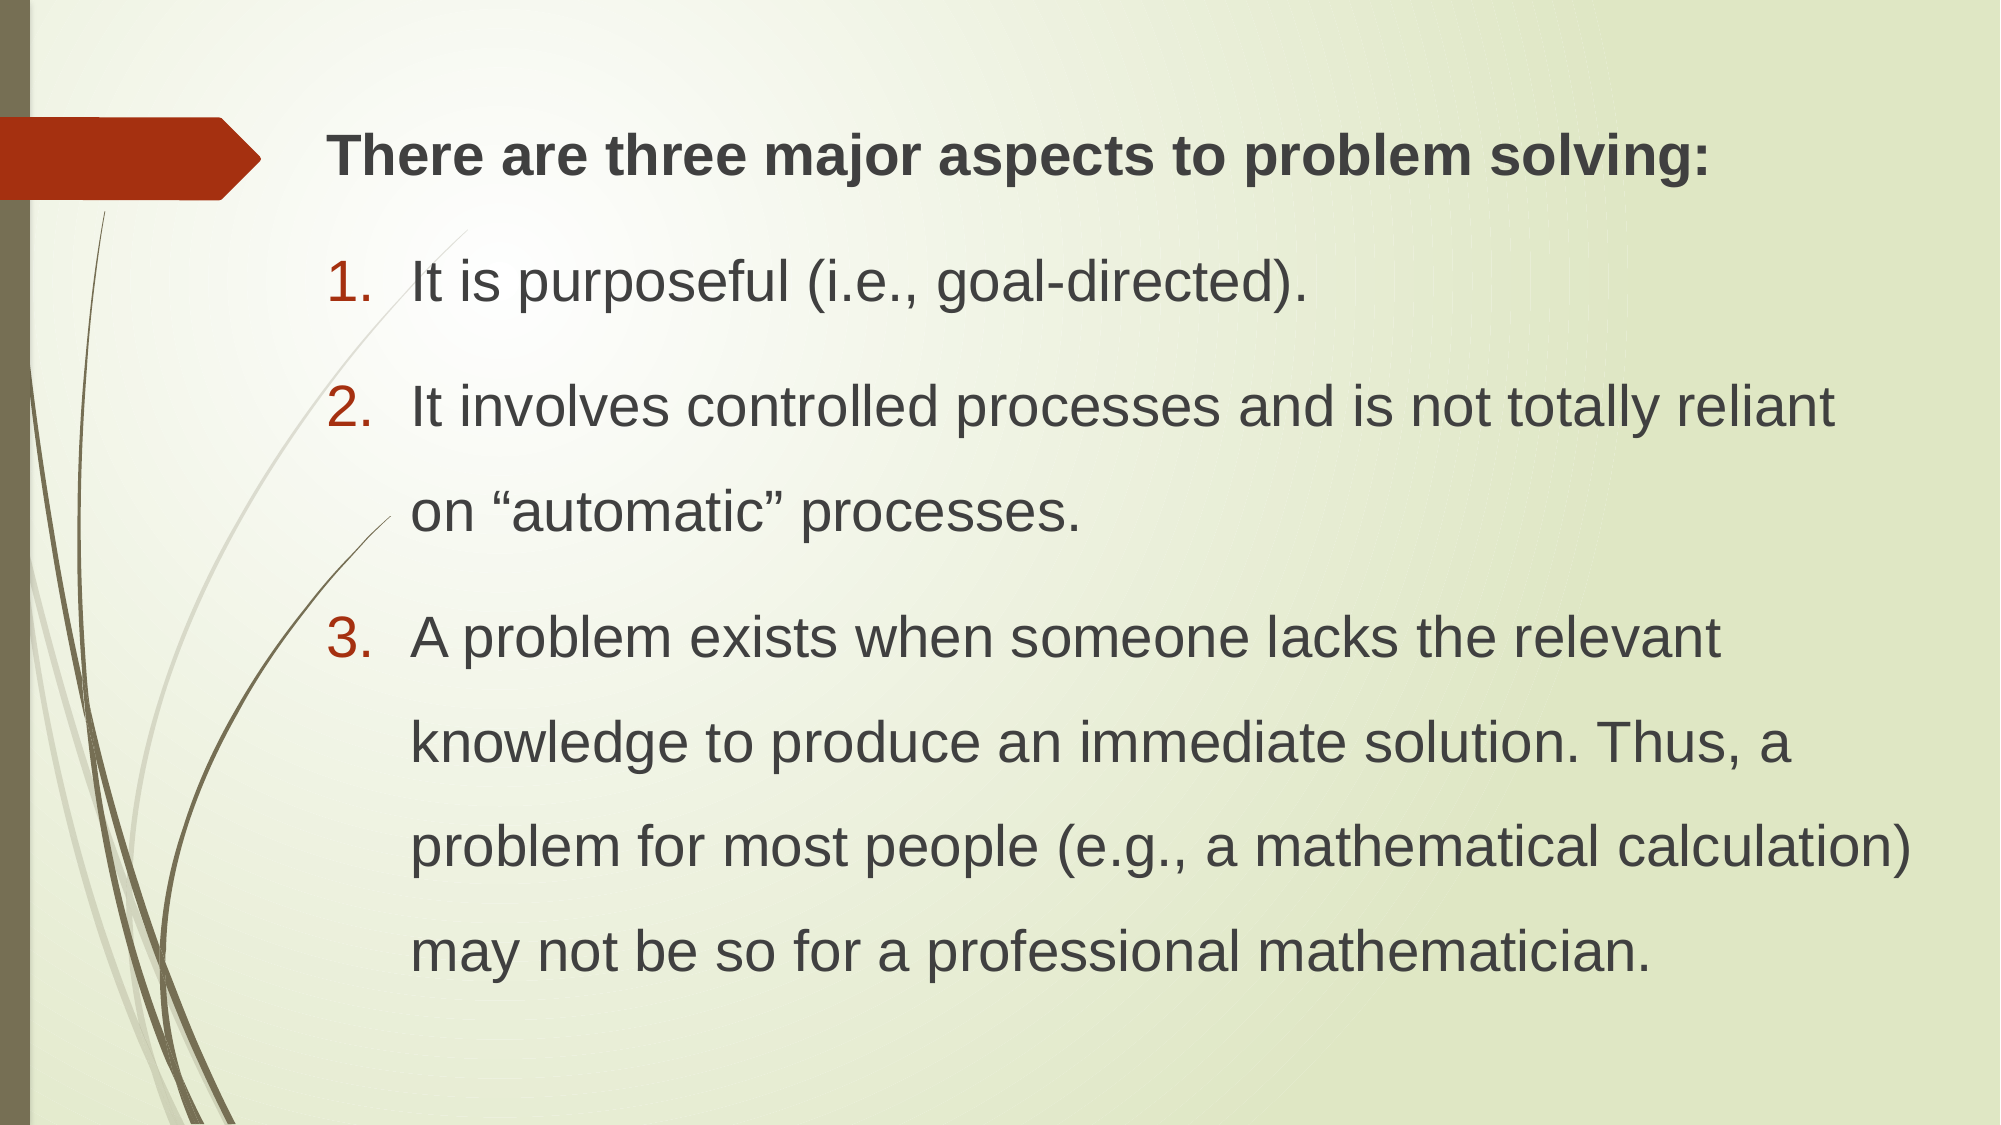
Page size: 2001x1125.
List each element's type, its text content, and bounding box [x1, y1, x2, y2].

list There are three major aspects to problem solving: It is purposeful (i.e., goal-directed). It involves controlled processes and is not totally reliant on “automatic” processes. A problem exists when someone lacks the relevant knowledge to produce an immediate solution. Thus, a problem for most people (e.g., a mathematical calculation) may not be so for a professional mathematician. [311, 75, 1934, 1068]
